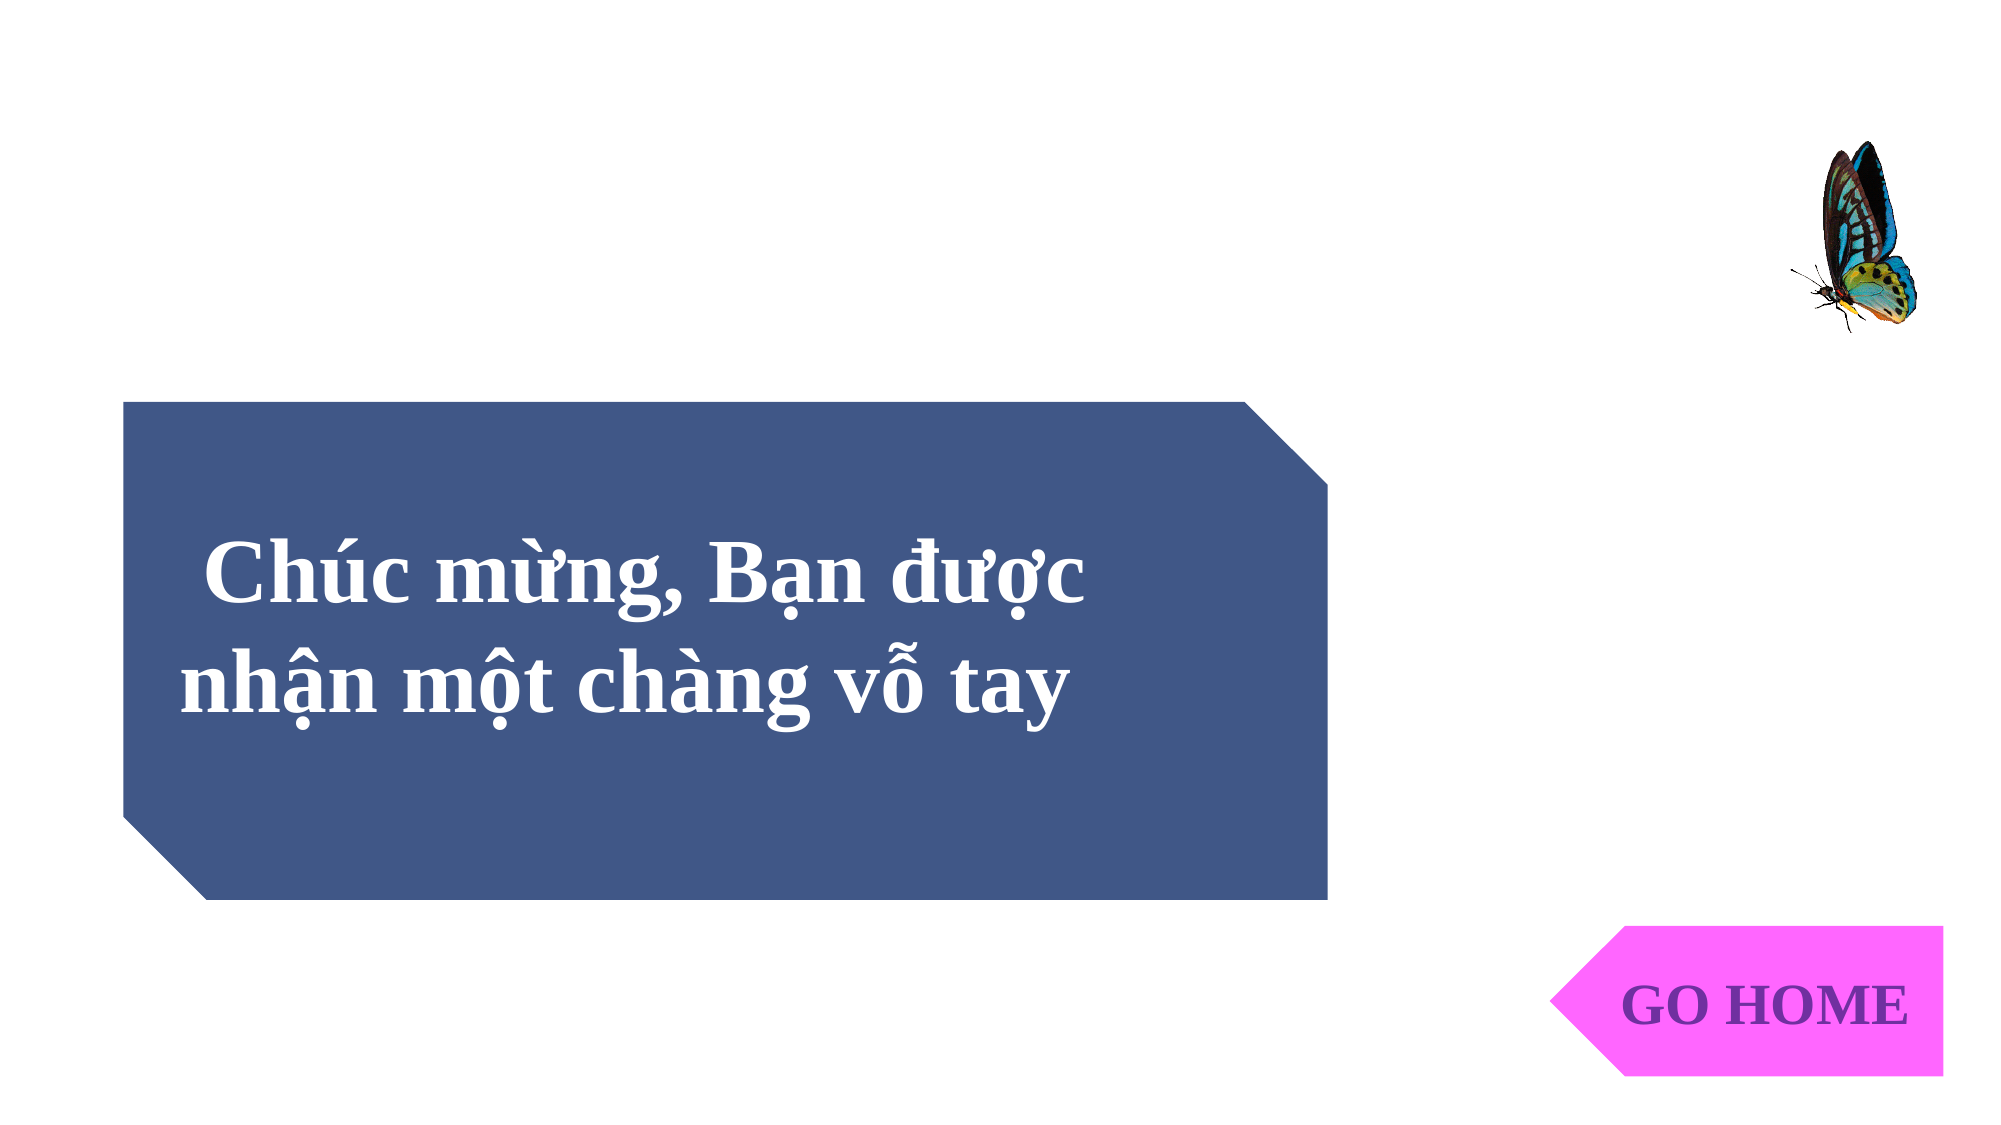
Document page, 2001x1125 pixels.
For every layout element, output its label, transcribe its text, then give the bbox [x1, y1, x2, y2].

picture [1682, 131, 1944, 385]
text_box 1. Số? 2m3 = .....dm31. Số? 2m3 = .....dm3 1. Số? 11 1. Số? 2m3 = .....dm31. Số? 2m3 = .....dm3 [55, 44, 1945, 384]
text_box GO HOME [1548, 924, 1945, 1078]
text_box Chúc mừng, Bạn được nhận một chàng vỗ tay [122, 400, 1329, 901]
